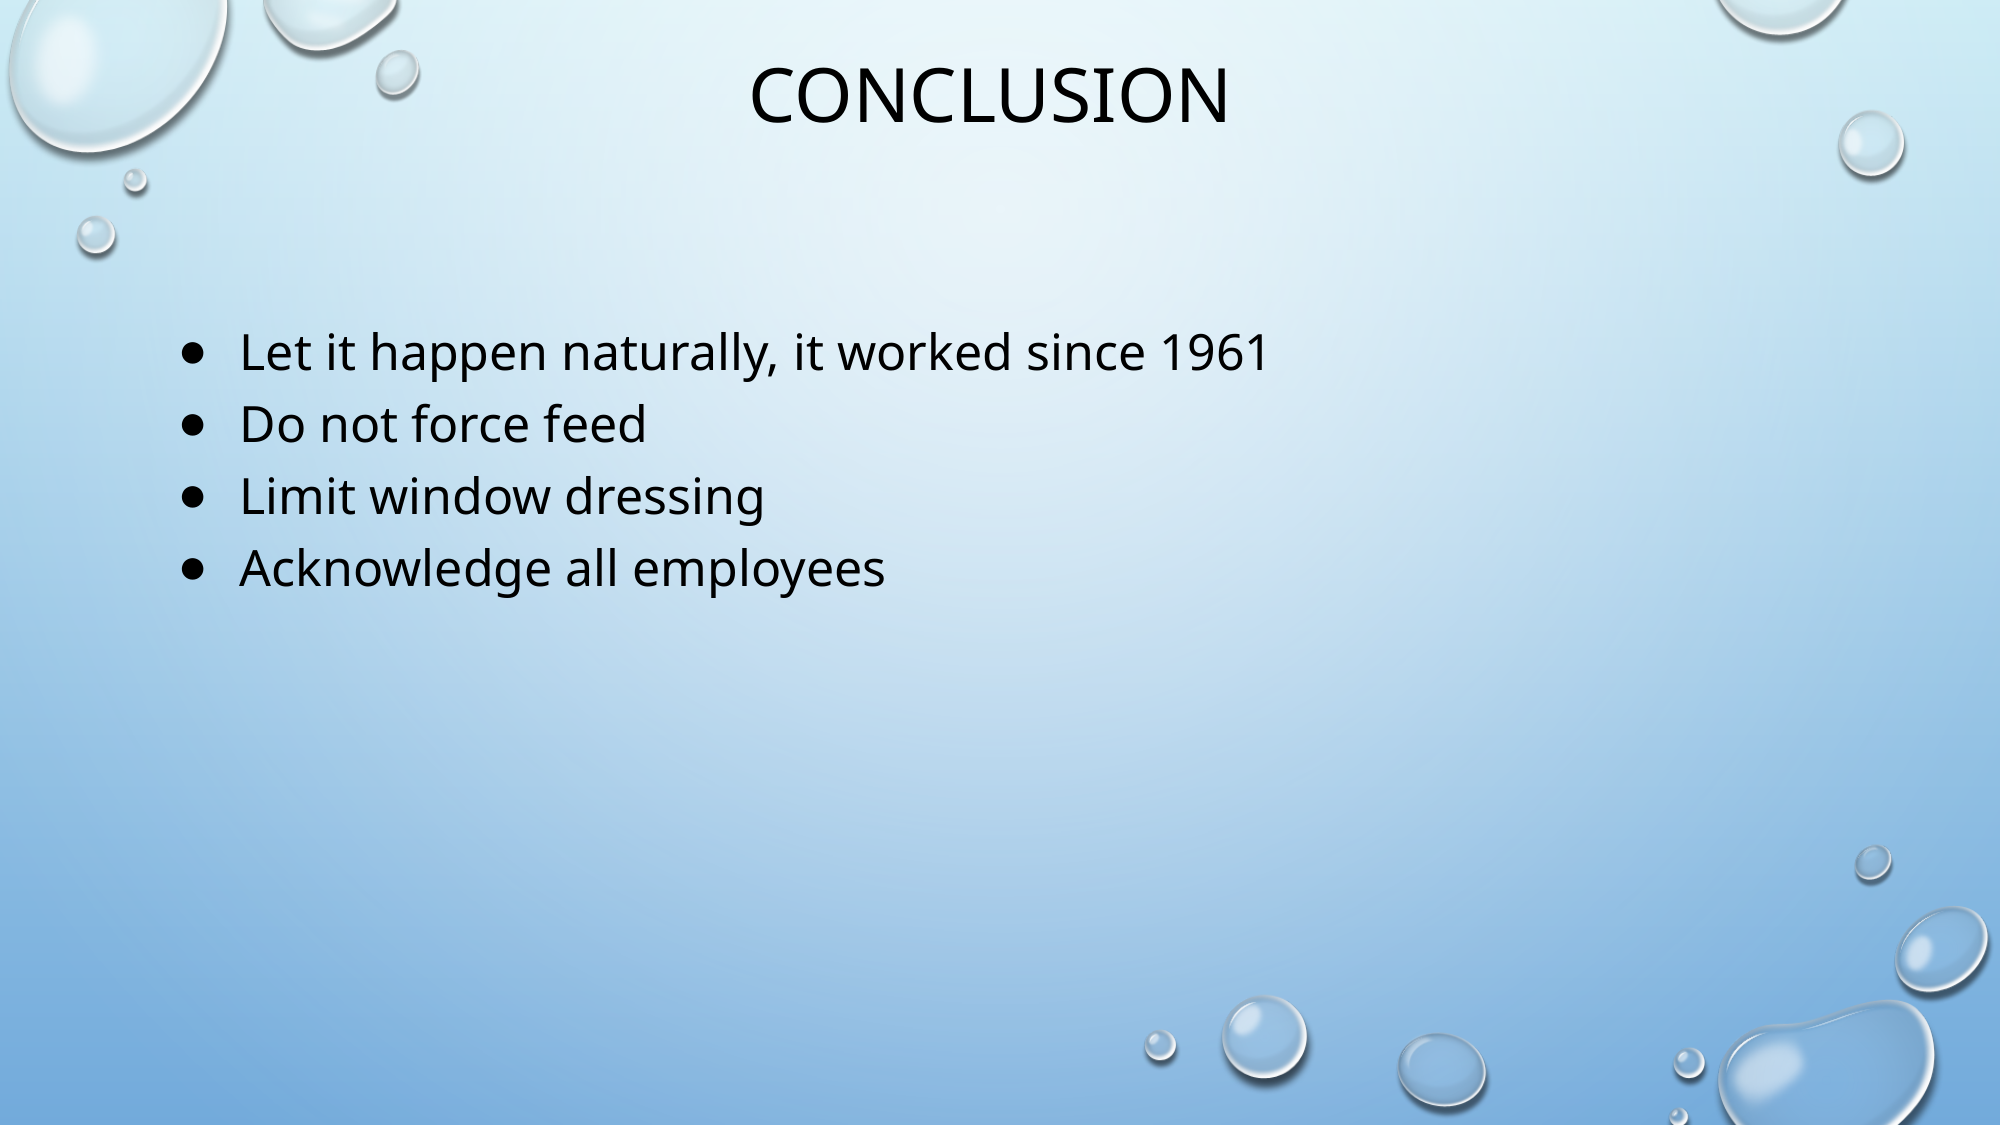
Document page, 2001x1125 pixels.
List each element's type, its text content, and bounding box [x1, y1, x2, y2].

text_box CONCLUSION [251, 32, 1730, 164]
picture [0, 0, 2000, 1125]
list Let it happen naturally, it worked since 1961 Do not force feed Limit window dressing Acknowledge all employees [149, 241, 1850, 803]
